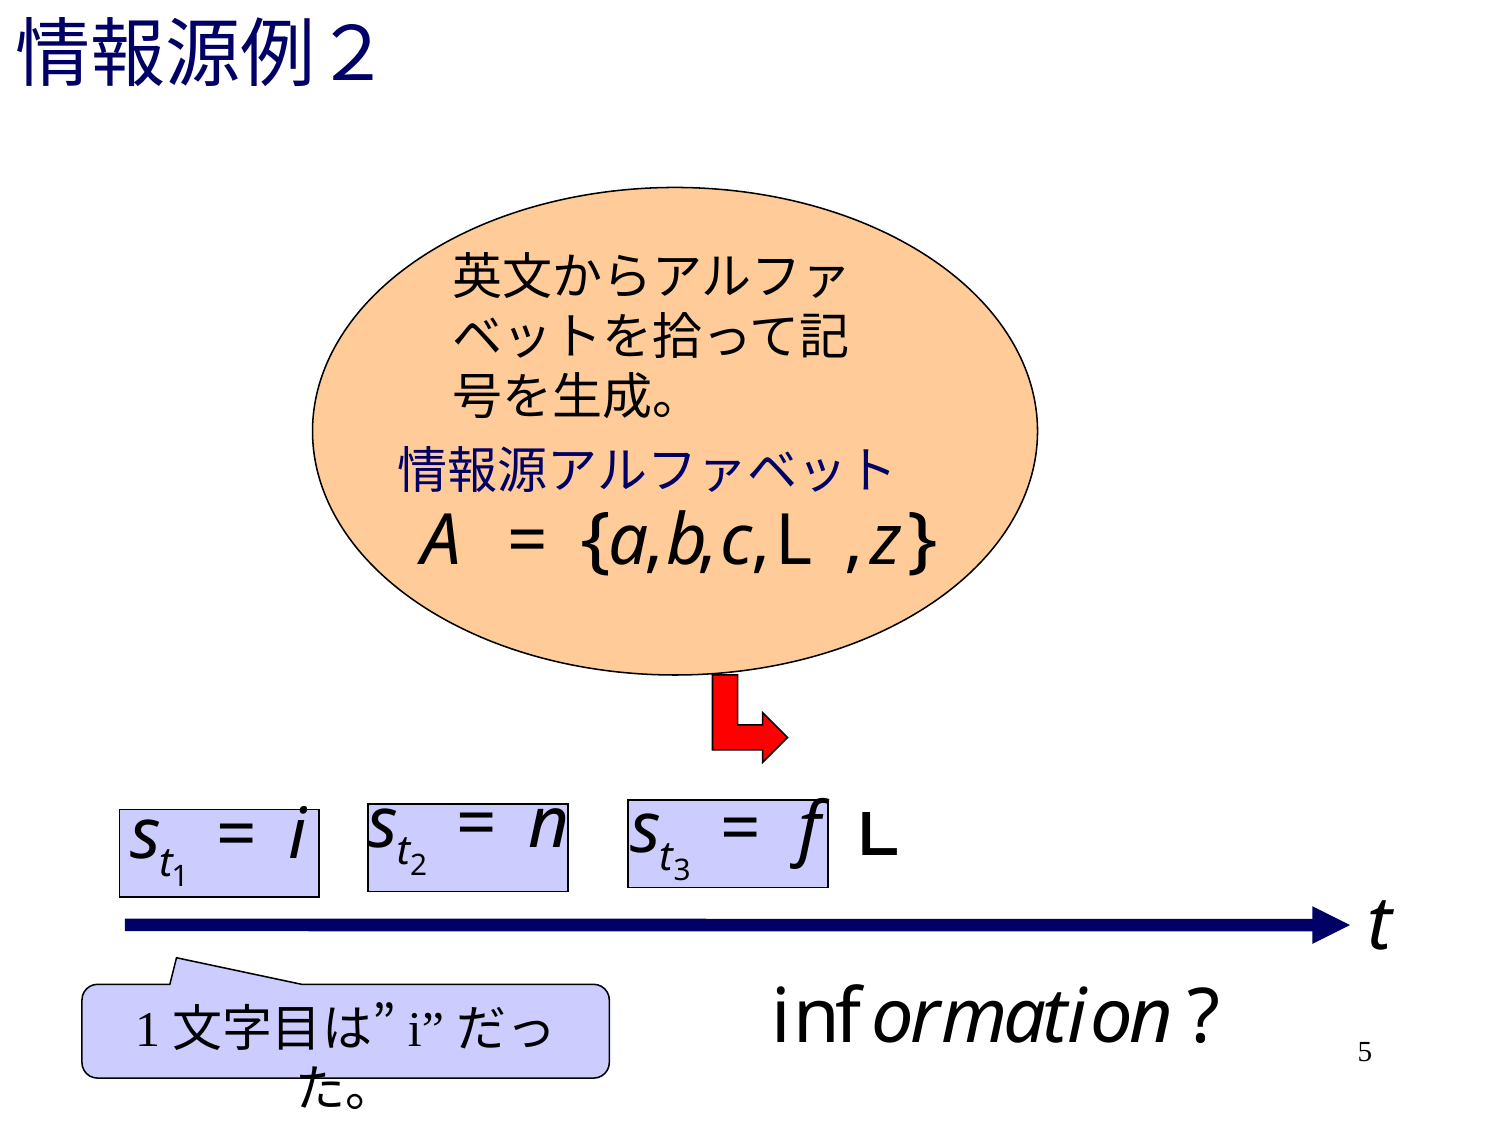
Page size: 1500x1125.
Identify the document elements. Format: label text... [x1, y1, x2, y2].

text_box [624, 787, 844, 894]
slide_number 5 [1074, 1024, 1388, 1101]
text_box 英文からアルファベットを拾って記号を生成。 [437, 237, 913, 431]
text_box [312, 247, 437, 596]
text_box 情報源アルファベット [383, 431, 913, 506]
text_box [124, 918, 1351, 932]
text_box [455, 187, 895, 237]
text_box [362, 799, 587, 889]
text_box 1文字目は”i”だった。 [81, 957, 610, 1079]
text_box [427, 609, 924, 676]
title 情報源例２ [0, 0, 1500, 101]
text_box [1362, 887, 1413, 962]
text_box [849, 812, 951, 871]
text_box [412, 493, 950, 601]
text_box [761, 972, 1235, 1055]
text_box [712, 674, 788, 763]
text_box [124, 799, 326, 901]
text_box [913, 247, 1038, 587]
